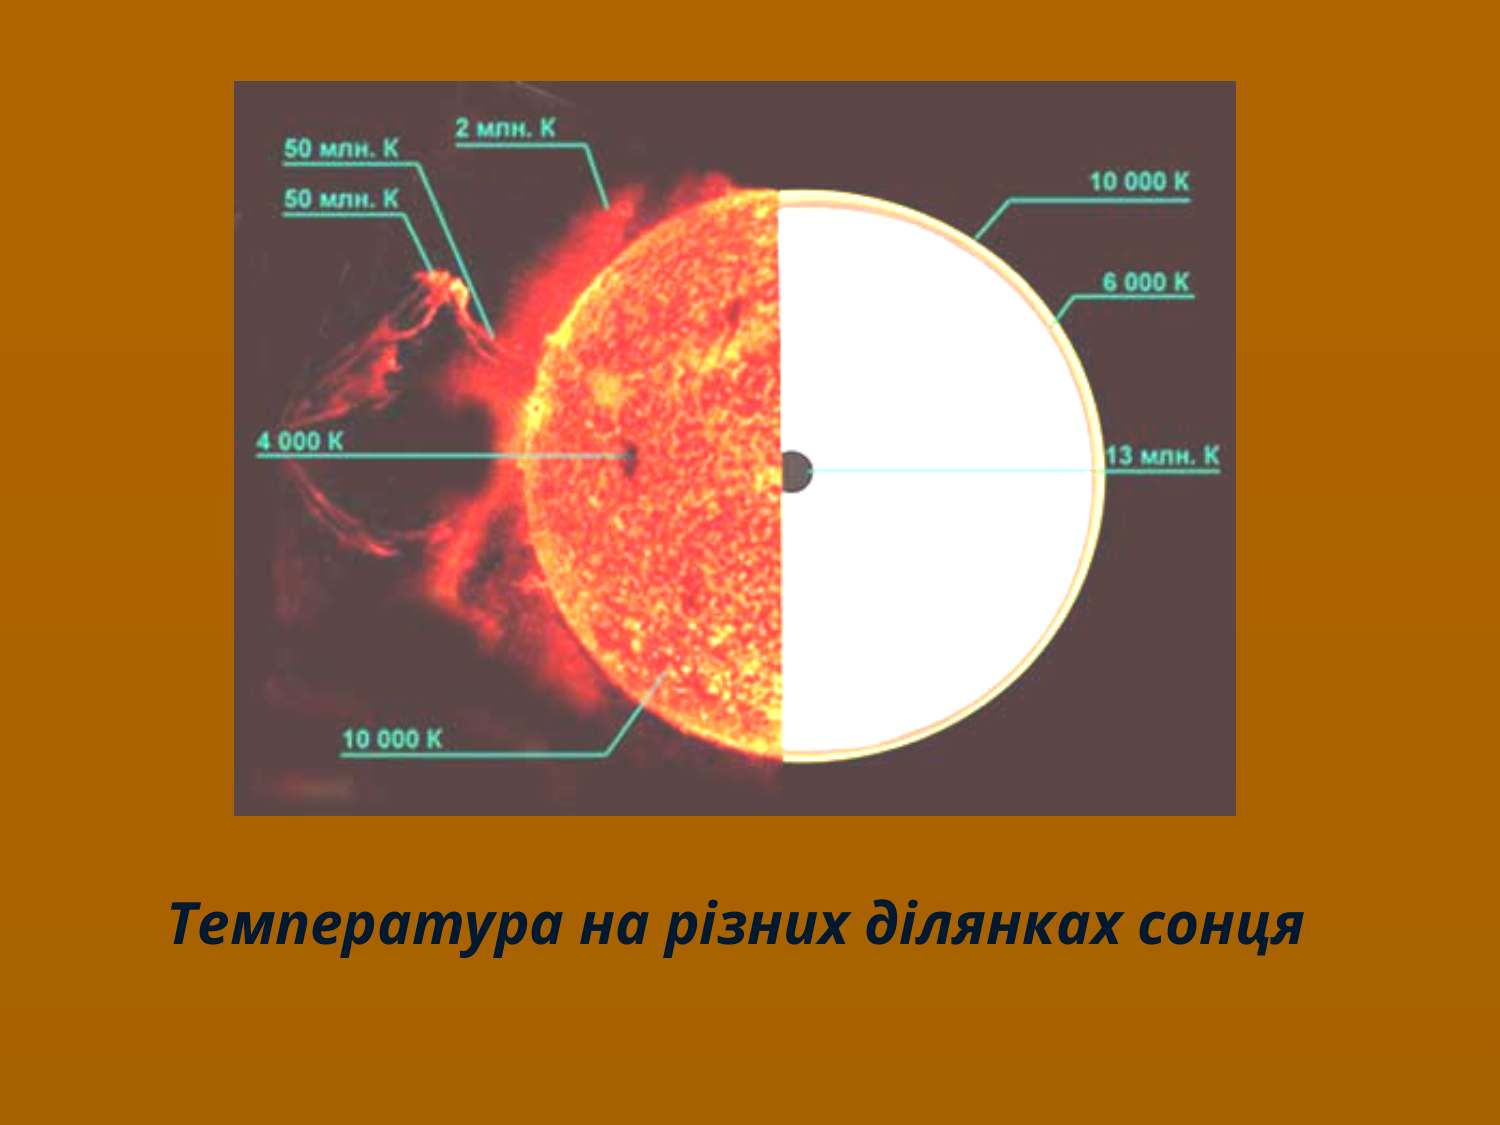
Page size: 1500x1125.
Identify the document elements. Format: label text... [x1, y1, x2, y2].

text_box Температура на різних ділянках сонця [151, 878, 1321, 964]
picture [233, 81, 1237, 816]
